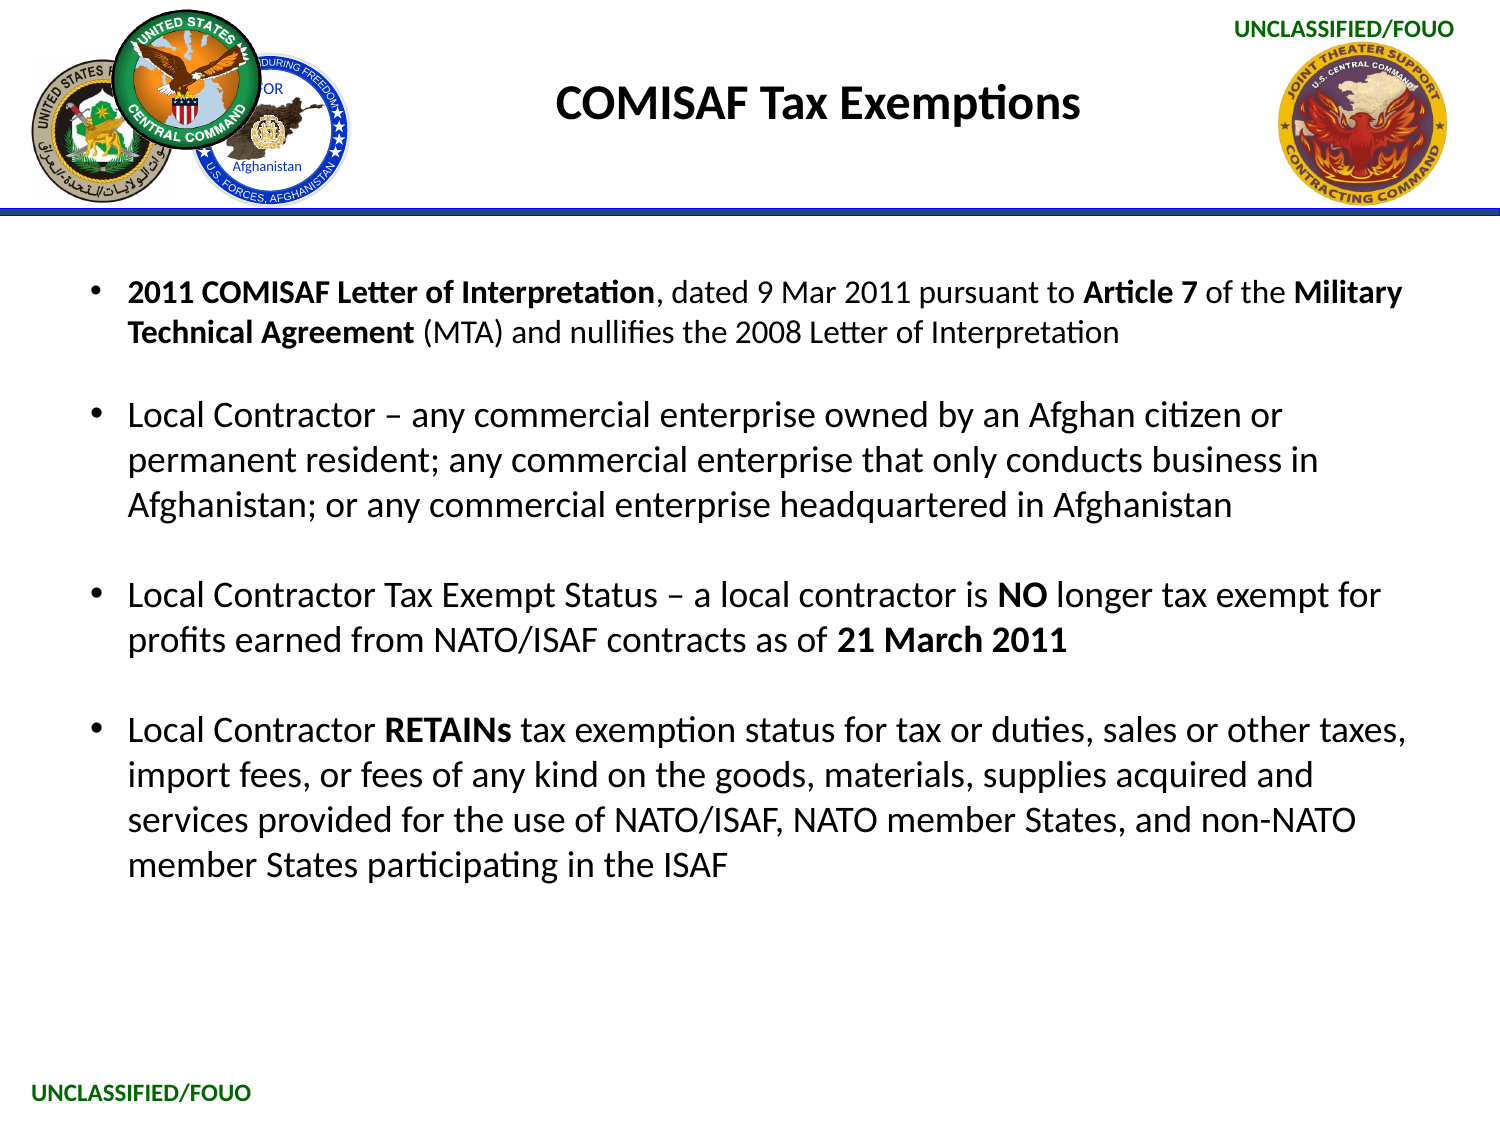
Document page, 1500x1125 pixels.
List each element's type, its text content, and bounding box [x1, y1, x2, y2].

list 2011 COMISAF Letter of Interpretation, dated 9 Mar 2011 pursuant to Article 7 of the Military Technical Agreement (MTA) and nullifies the 2008 Letter of Interpretation Local Contractor – any commercial enterprise owned by an Afghan citizen or permanent resident; any commercial enterprise that only conducts business in Afghanistan; or any commercial enterprise headquartered in Afghanistan Local Contractor Tax Exempt Status – a local contractor is NO longer tax exempt for profits earned from NATO/ISAF contracts as of 21 March 2011 Local Contractor RETAINs tax exemption status for tax or duties, sales or other taxes, import fees, or fees of any kind on the goods, materials, supplies acquired and services provided for the use of NATO/ISAF, NATO member States, and non-NATO member States participating in the ISAF [74, 262, 1426, 1125]
title COMISAF Tax Exemptions [375, 62, 1263, 175]
picture [1275, 39, 1450, 208]
picture [31, 9, 285, 203]
